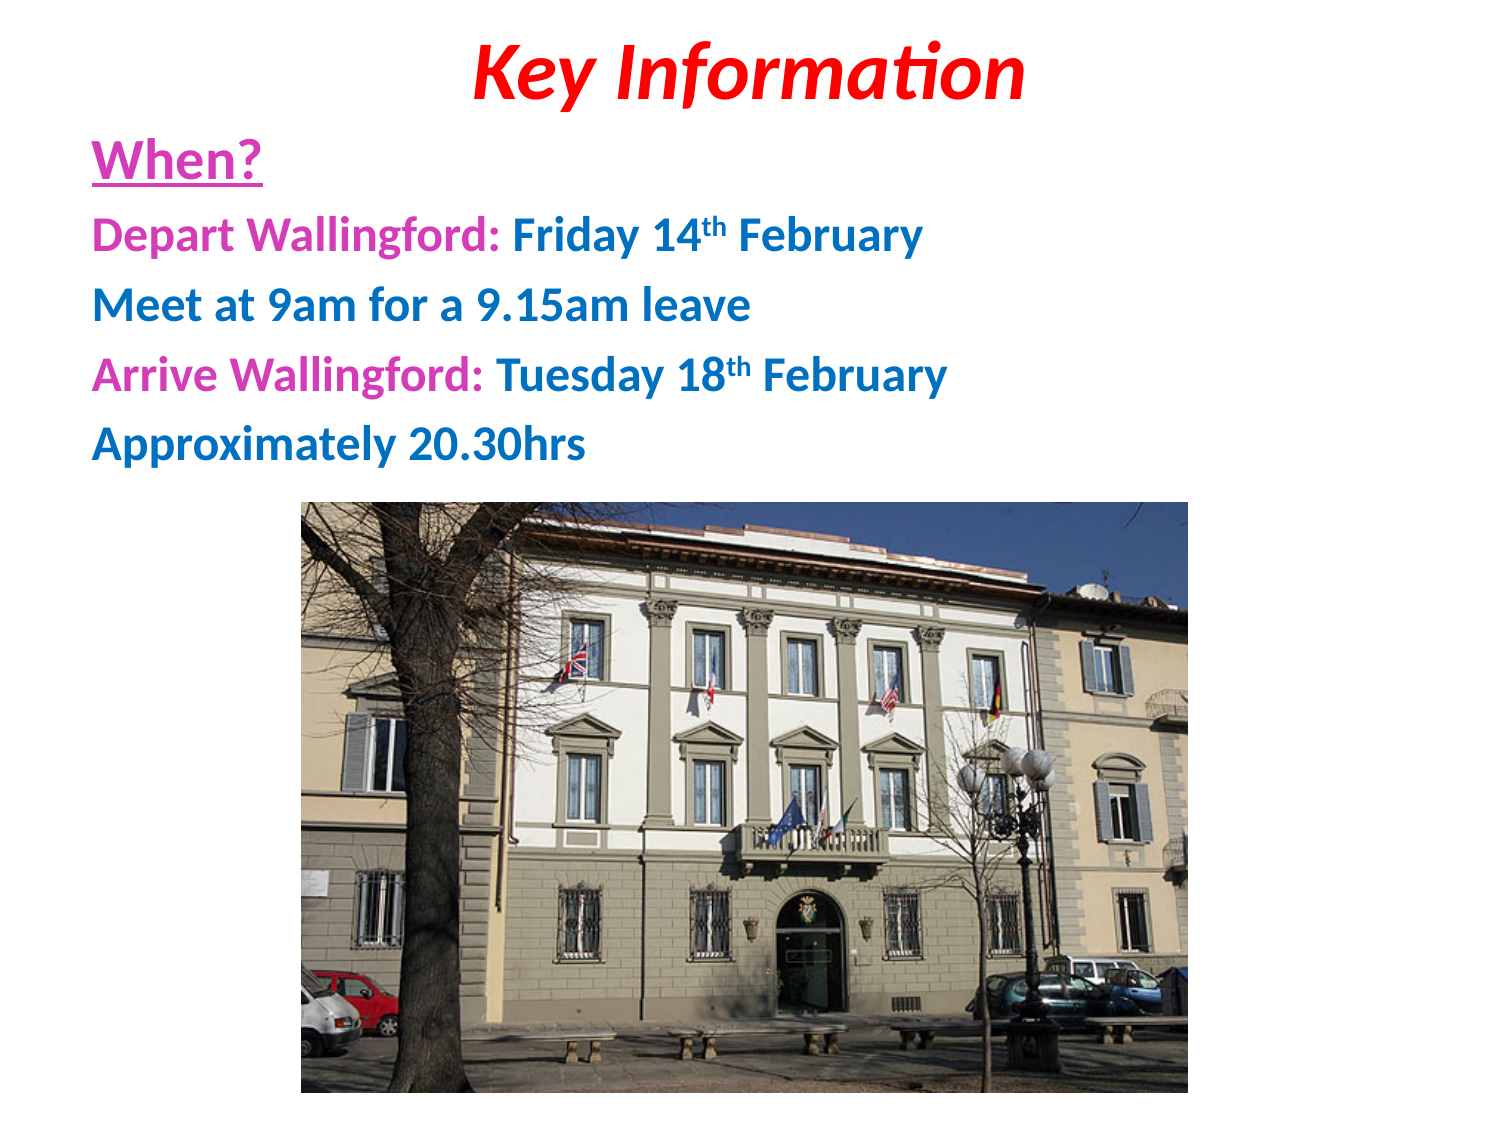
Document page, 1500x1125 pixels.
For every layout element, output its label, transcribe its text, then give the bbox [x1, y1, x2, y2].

title Key Information [112, 7, 1388, 113]
picture [300, 502, 1188, 1094]
subtitle When? Depart Wallingford: Friday 14th February Meet at 9am for a 9.15am leave Arrive Wallingford: Tuesday 18th February Approximately 20.30hrs [76, 113, 1436, 1125]
